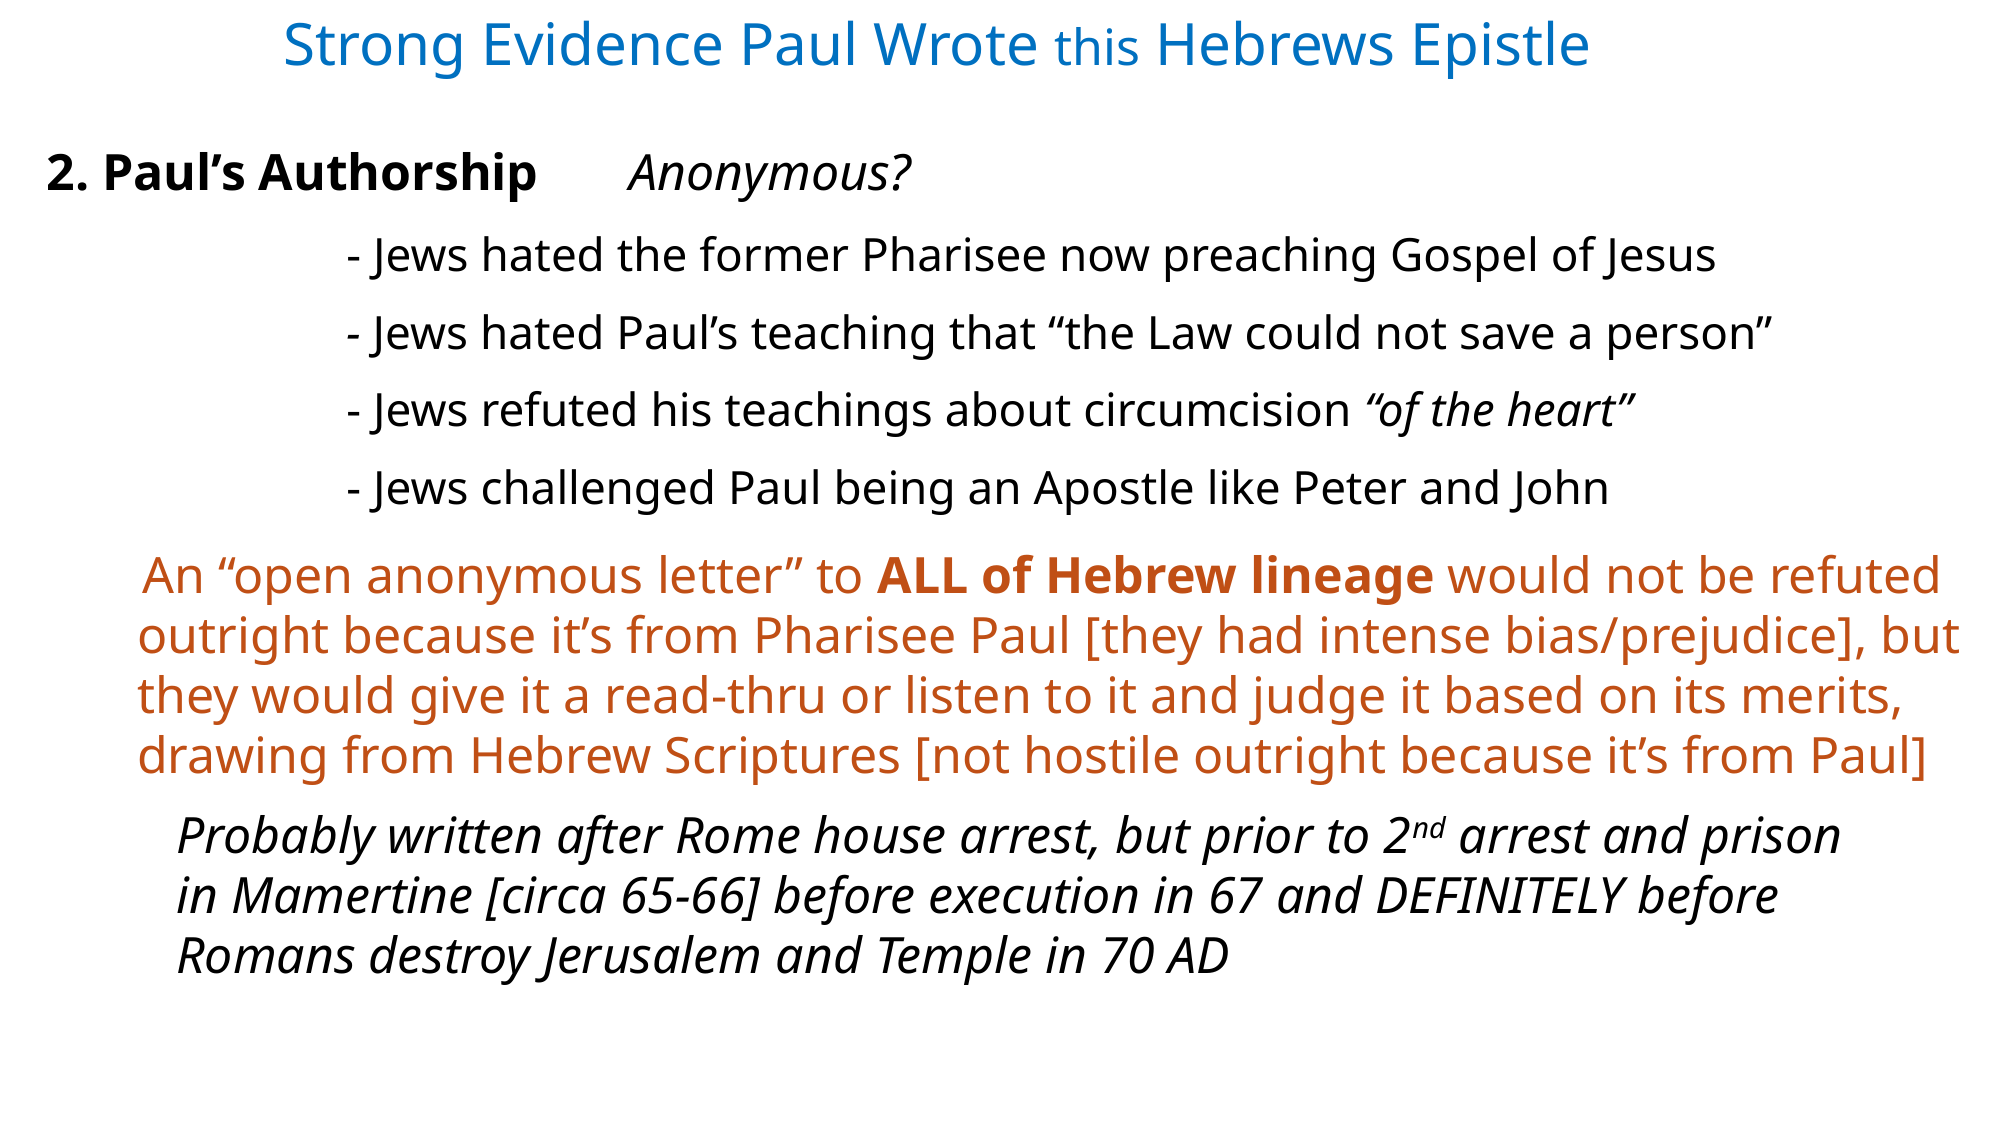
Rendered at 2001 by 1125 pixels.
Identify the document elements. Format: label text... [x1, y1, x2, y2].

text_box 2. Paul’s Authorship Anonymous? - Jews hated the former Pharisee now preaching Gospel of Jesus - Jews hated Paul’s teaching that “the Law could not save a person” - Jews refuted his teachings about circumcision “of the heart” - Jews challenged Paul being an Apostle like Peter and John An “open anonymous letter” to ALL of Hebrew lineage would not be refuted outright because it’s from Pharisee Paul [they had intense bias/prejudice], but they would give it a read-thru or listen to it and judge it based on its merits, drawing from Hebrew Scriptures [not hostile outright because it’s from Paul] Probably written after Rome house arrest, but prior to 2nd arrest and prison in Mamertine [circa 65-66] before execution in 67 and DEFINITELY before Romans destroy Jerusalem and Temple in 70 AD [31, 133, 1977, 991]
text_box Strong Evidence Paul Wrote this Hebrews Epistle [268, 0, 1622, 85]
